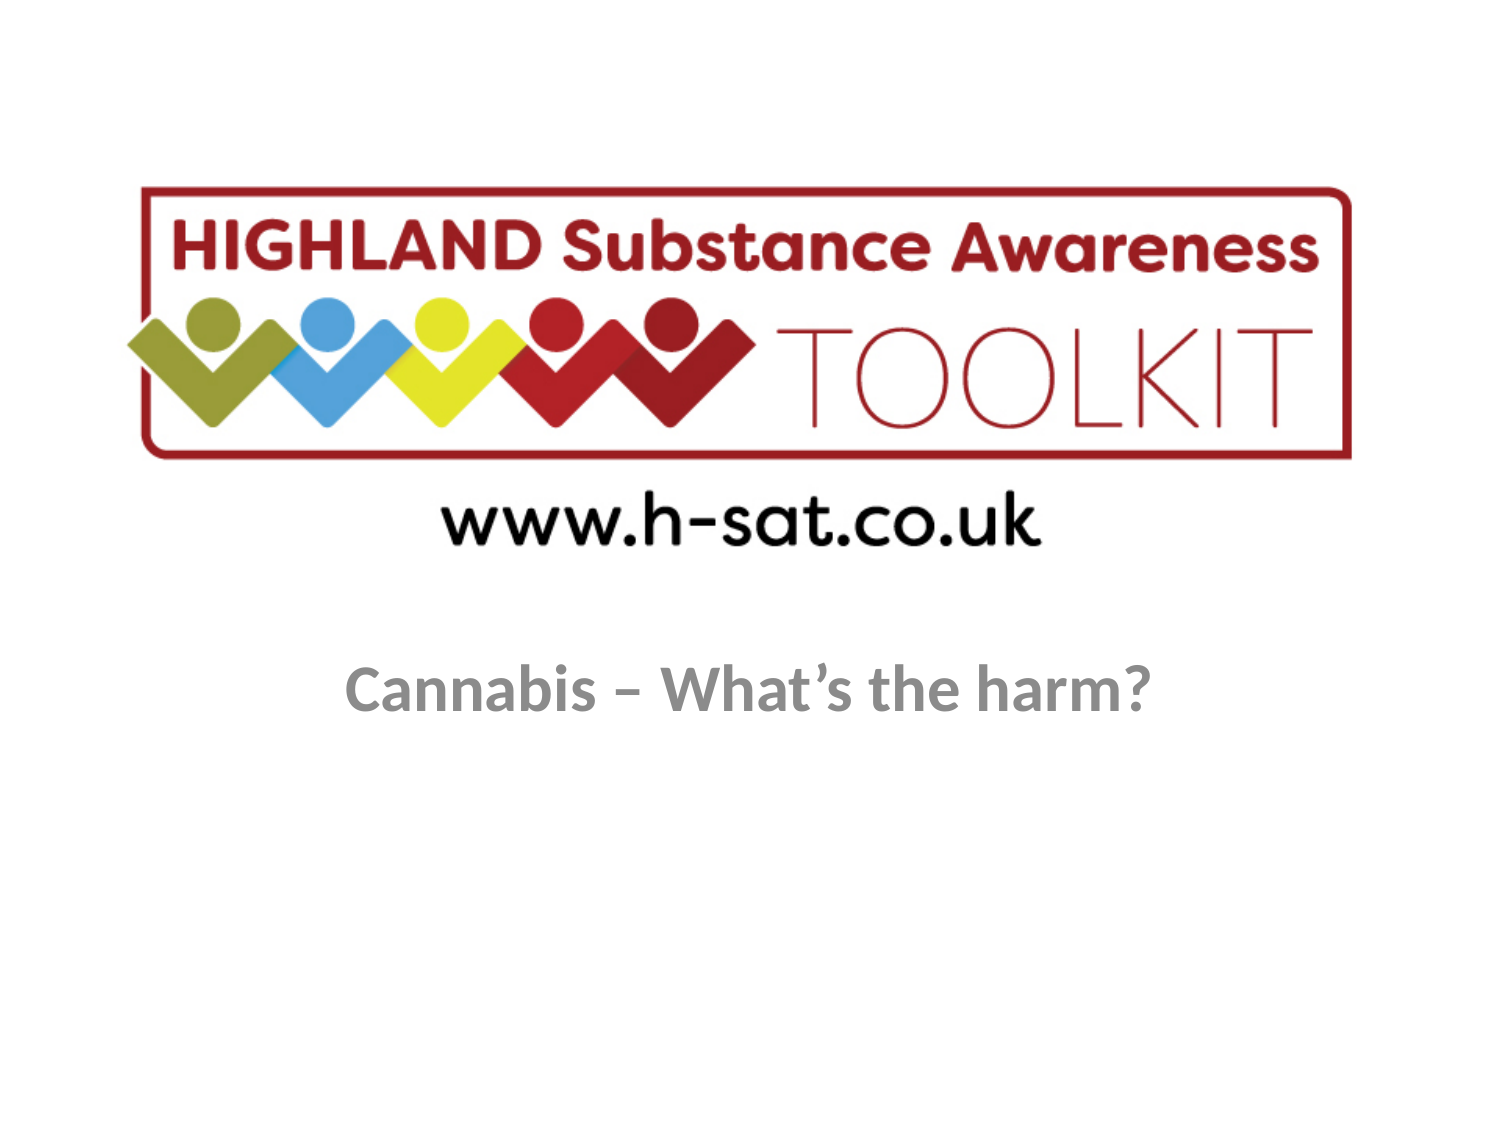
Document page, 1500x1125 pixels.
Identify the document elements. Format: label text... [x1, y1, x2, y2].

picture [106, 110, 1389, 599]
subtitle Cannabis – What’s the harm? [225, 637, 1275, 925]
